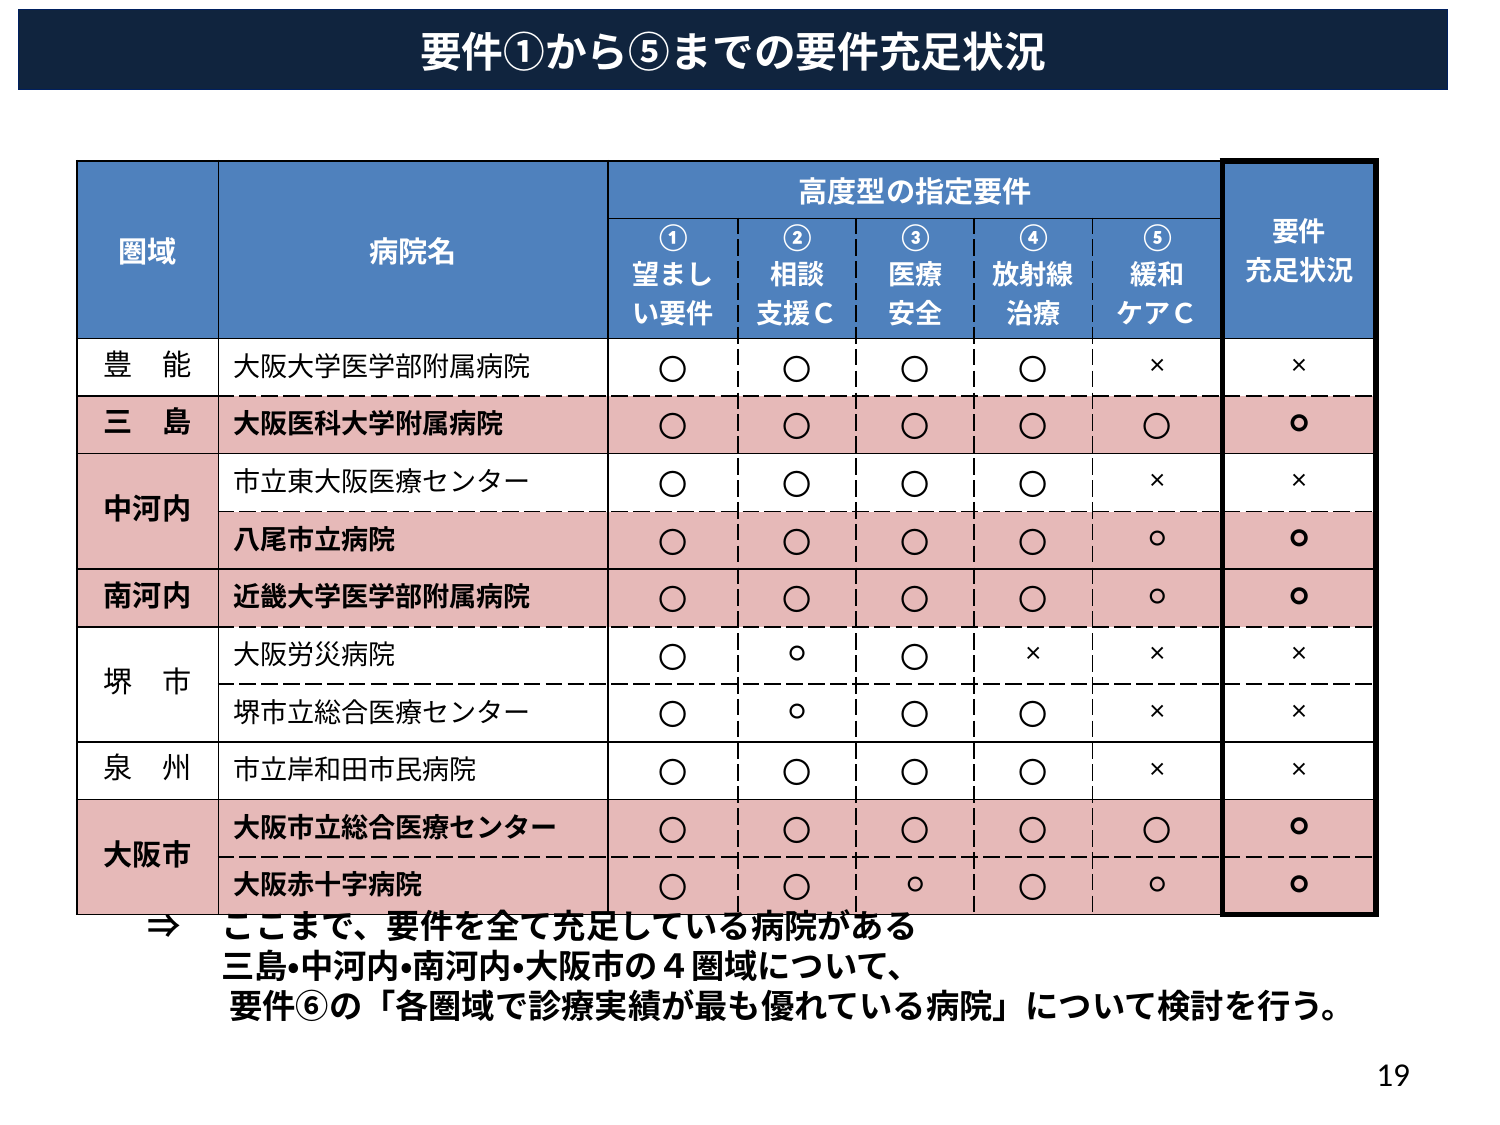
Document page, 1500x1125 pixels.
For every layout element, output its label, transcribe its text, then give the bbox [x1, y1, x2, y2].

table_cell × [1225, 743, 1373, 799]
table_cell ○ [738, 684, 856, 741]
table_cell × [1225, 684, 1373, 741]
table_cell 〇 [609, 570, 738, 627]
table_cell ○ [1092, 570, 1220, 627]
table_cell × [1092, 684, 1220, 741]
table_cell 〇 [738, 570, 856, 627]
table_cell ④ 放射線治療 [974, 219, 1092, 338]
table_cell ○ [1225, 396, 1373, 453]
table_cell ○ [1092, 512, 1220, 568]
table_cell 〇 [609, 684, 738, 741]
table_cell 〇 [974, 743, 1092, 799]
table_cell ○ [1225, 800, 1373, 857]
table_cell 豊 能 [78, 339, 218, 395]
table_header 圏域 [78, 162, 218, 338]
table_cell 〇 [1092, 396, 1220, 453]
table_cell 南河内 [78, 570, 218, 626]
table_cell ③ 医療 安全 [856, 219, 974, 338]
table_cell 〇 [738, 454, 856, 512]
table_header 病院名 [219, 162, 607, 338]
table_cell 〇 [609, 454, 738, 512]
table_cell 〇 [856, 570, 974, 627]
table_cell ○ [1092, 857, 1220, 881]
table_cell 大阪労災病院 [219, 627, 607, 684]
table_header 高度型の指定要件 [609, 162, 1220, 218]
table_cell 八尾市立病院 [219, 512, 607, 568]
table_cell 堺 市 [78, 628, 218, 741]
table_cell 〇 [609, 800, 738, 857]
table_cell 大阪医科大学附属病院 [219, 396, 607, 453]
table_header 要件 充足状況 [1225, 164, 1373, 338]
table_cell ○ [1225, 512, 1373, 568]
table_cell × [1092, 339, 1220, 396]
table_cell 〇 [856, 512, 974, 568]
table_cell 三 島 [78, 397, 218, 453]
table_cell 〇 [856, 454, 974, 512]
table_cell 〇 [609, 512, 738, 568]
table_cell 堺市立総合医療センター [219, 684, 607, 741]
table_cell ○ [1225, 570, 1373, 627]
table_cell 〇 [974, 396, 1092, 453]
table_cell 〇 [974, 857, 1092, 881]
table_cell 〇 [856, 396, 974, 453]
table_cell ⑤ 緩和 ケアＣ [1092, 219, 1220, 338]
table_cell 〇 [856, 800, 974, 857]
table_cell 〇 [609, 743, 738, 799]
table_cell × [1225, 454, 1373, 512]
table_cell 〇 [974, 684, 1092, 741]
table_cell 〇 [609, 857, 738, 881]
table_cell 〇 [856, 339, 974, 396]
table_cell 〇 [609, 339, 738, 396]
table_cell × [1225, 627, 1373, 684]
table_cell ② 相談 支援Ｃ [738, 219, 856, 338]
text_box 要件①から⑤までの要件充足状況 [18, 9, 1448, 90]
table_cell × [1092, 454, 1220, 512]
table_cell 〇 [738, 396, 856, 453]
table_cell 大阪市 [78, 800, 218, 914]
table_cell × [974, 627, 1092, 684]
table_cell 〇 [738, 743, 856, 799]
slide_number 19 [1074, 1042, 1425, 1103]
table_cell 〇 [974, 570, 1092, 627]
table_cell ① 望ましい要件 [609, 219, 738, 338]
table_cell ○ [856, 857, 974, 881]
table_cell 〇 [609, 396, 738, 453]
table_cell 〇 [856, 743, 974, 799]
text_box ⇒ ここまで、要件を全て充足している病院がある 三島・中河内・南河内・大阪市の４圏域について、 要件⑥の「各圏域で診療実績が最も優れている病院」について検討を行う。 [123, 881, 1388, 1033]
table_cell 〇 [974, 800, 1092, 857]
table_cell 〇 [738, 857, 856, 881]
table_cell 〇 [609, 627, 738, 684]
table_cell 〇 [974, 512, 1092, 568]
table_cell ○ [1225, 857, 1373, 881]
table_cell 〇 [856, 684, 974, 741]
table_cell 大阪赤十字病院 [219, 857, 607, 881]
table_cell × [1092, 627, 1220, 684]
table_cell × [1225, 339, 1373, 396]
table_cell 〇 [738, 512, 856, 568]
table_cell 〇 [856, 627, 974, 684]
table_cell 大阪市立総合医療センター [219, 800, 607, 857]
table_cell 市立岸和田市民病院 [219, 743, 607, 799]
table_cell 〇 [974, 454, 1092, 512]
table_cell × [1092, 743, 1220, 799]
table_cell 市立東大阪医療センター [219, 454, 607, 512]
table_cell 大阪大学医学部附属病院 [219, 339, 607, 396]
table_cell ○ [738, 627, 856, 684]
table_cell 〇 [738, 800, 856, 857]
table_cell 中河内 [78, 454, 218, 568]
table_cell 近畿大学医学部附属病院 [219, 570, 607, 627]
table_cell 〇 [1092, 800, 1220, 857]
table_cell 〇 [738, 339, 856, 396]
table_cell 〇 [974, 339, 1092, 396]
table_cell 泉 州 [78, 743, 218, 799]
